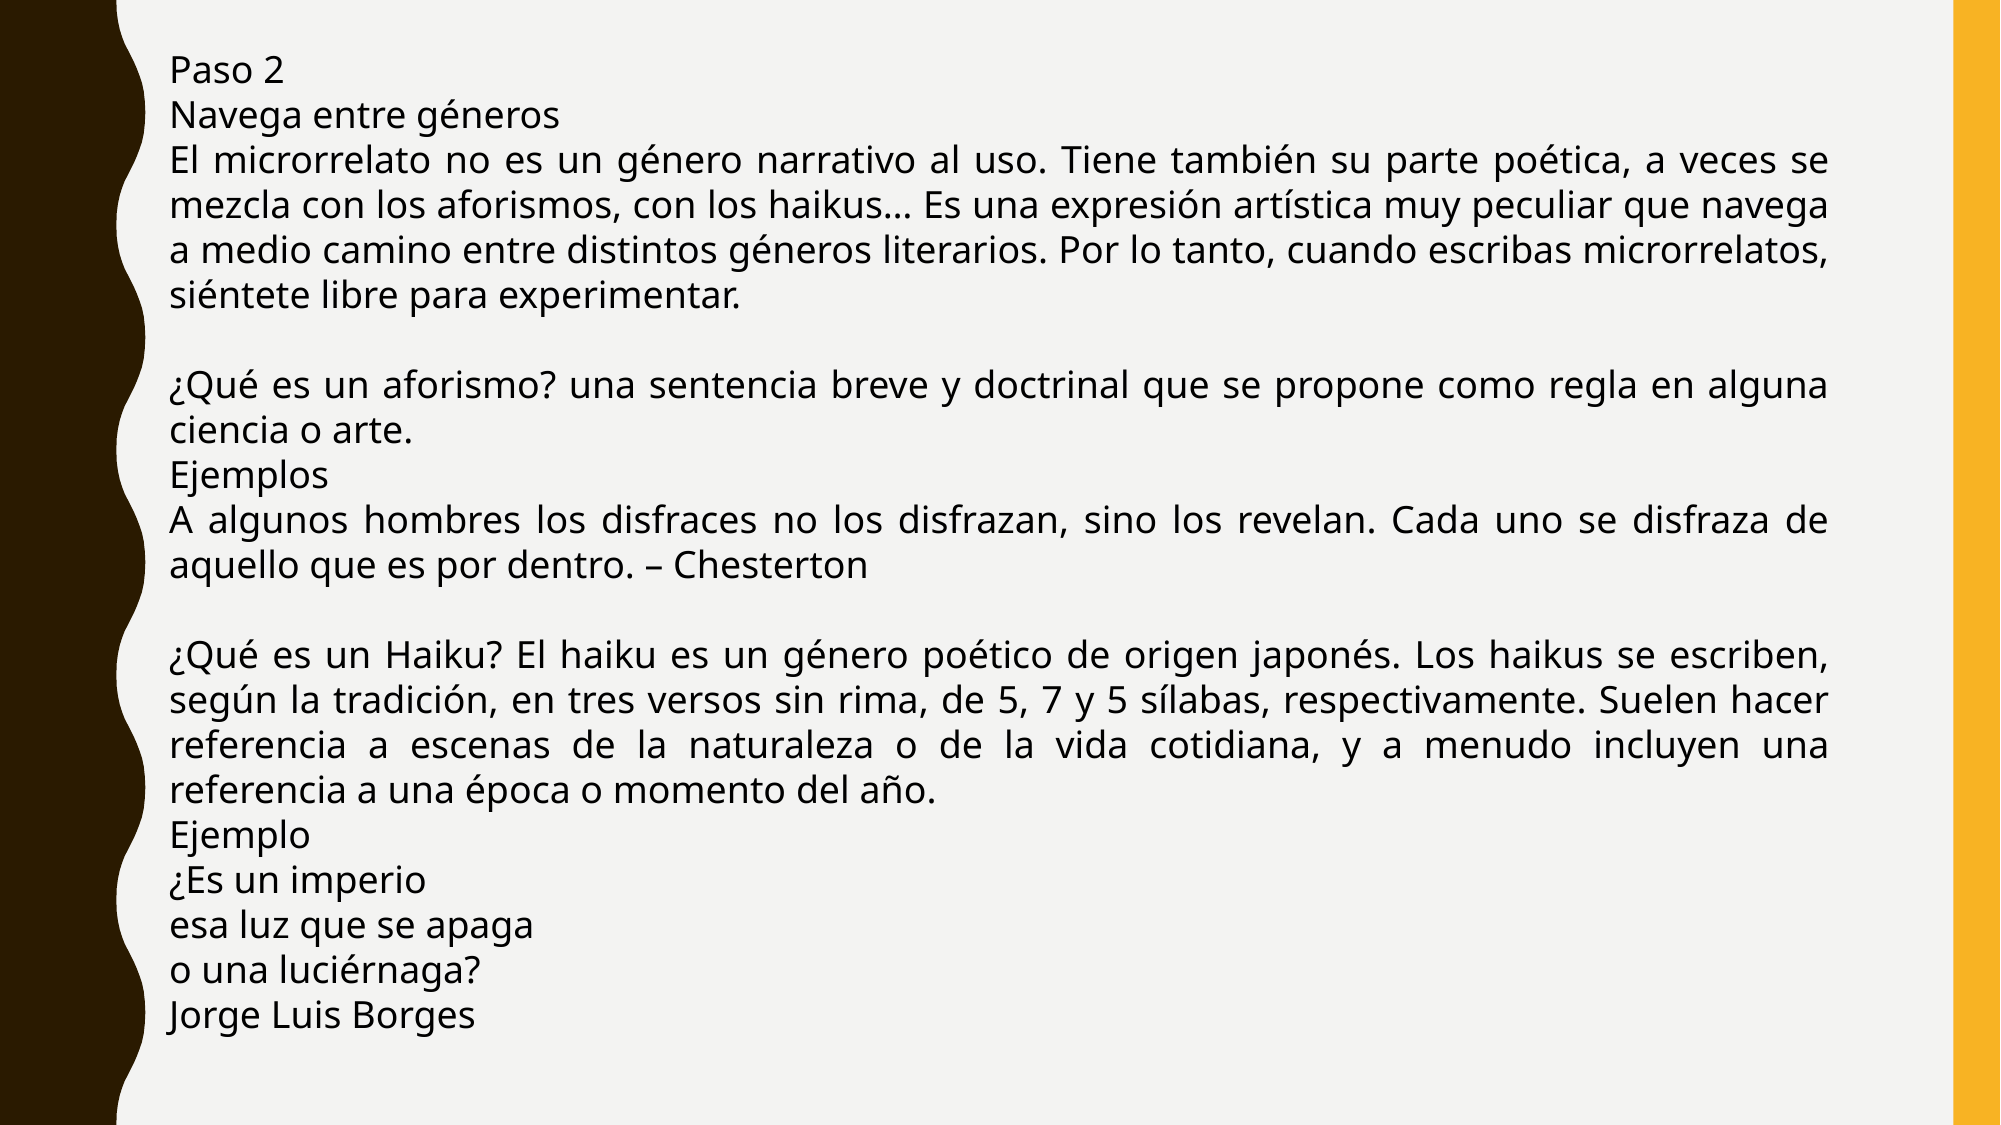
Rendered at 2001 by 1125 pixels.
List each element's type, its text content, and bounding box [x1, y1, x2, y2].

text_box Paso 2 Navega entre géneros El microrrelato no es un género narrativo al uso. Tiene también su parte poética, a veces se mezcla con los aforismos, con los haikus… Es una expresión artística muy peculiar que navega a medio camino entre distintos géneros literarios. Por lo tanto, cuando escribas microrrelatos, siéntete libre para experimentar. ¿Qué es un aforismo? una sentencia breve y doctrinal que se propone como regla en alguna ciencia o arte. Ejemplos A algunos hombres los disfraces no los disfrazan, sino los revelan. Cada uno se disfraza de aquello que es por dentro. – Chesterton ¿Qué es un Haiku? El haiku es un género poético de origen japonés. Los haikus se escriben, según la tradición, en tres versos sin rima, de 5, 7 y 5 sílabas, respectivamente. Suelen hacer referencia a escenas de la naturaleza o de la vida cotidiana, y a menudo incluyen una referencia a una época o momento del año. Ejemplo ¿Es un imperio esa luz que se apaga o una luciérnaga? Jorge Luis Borges [154, 39, 1846, 1125]
